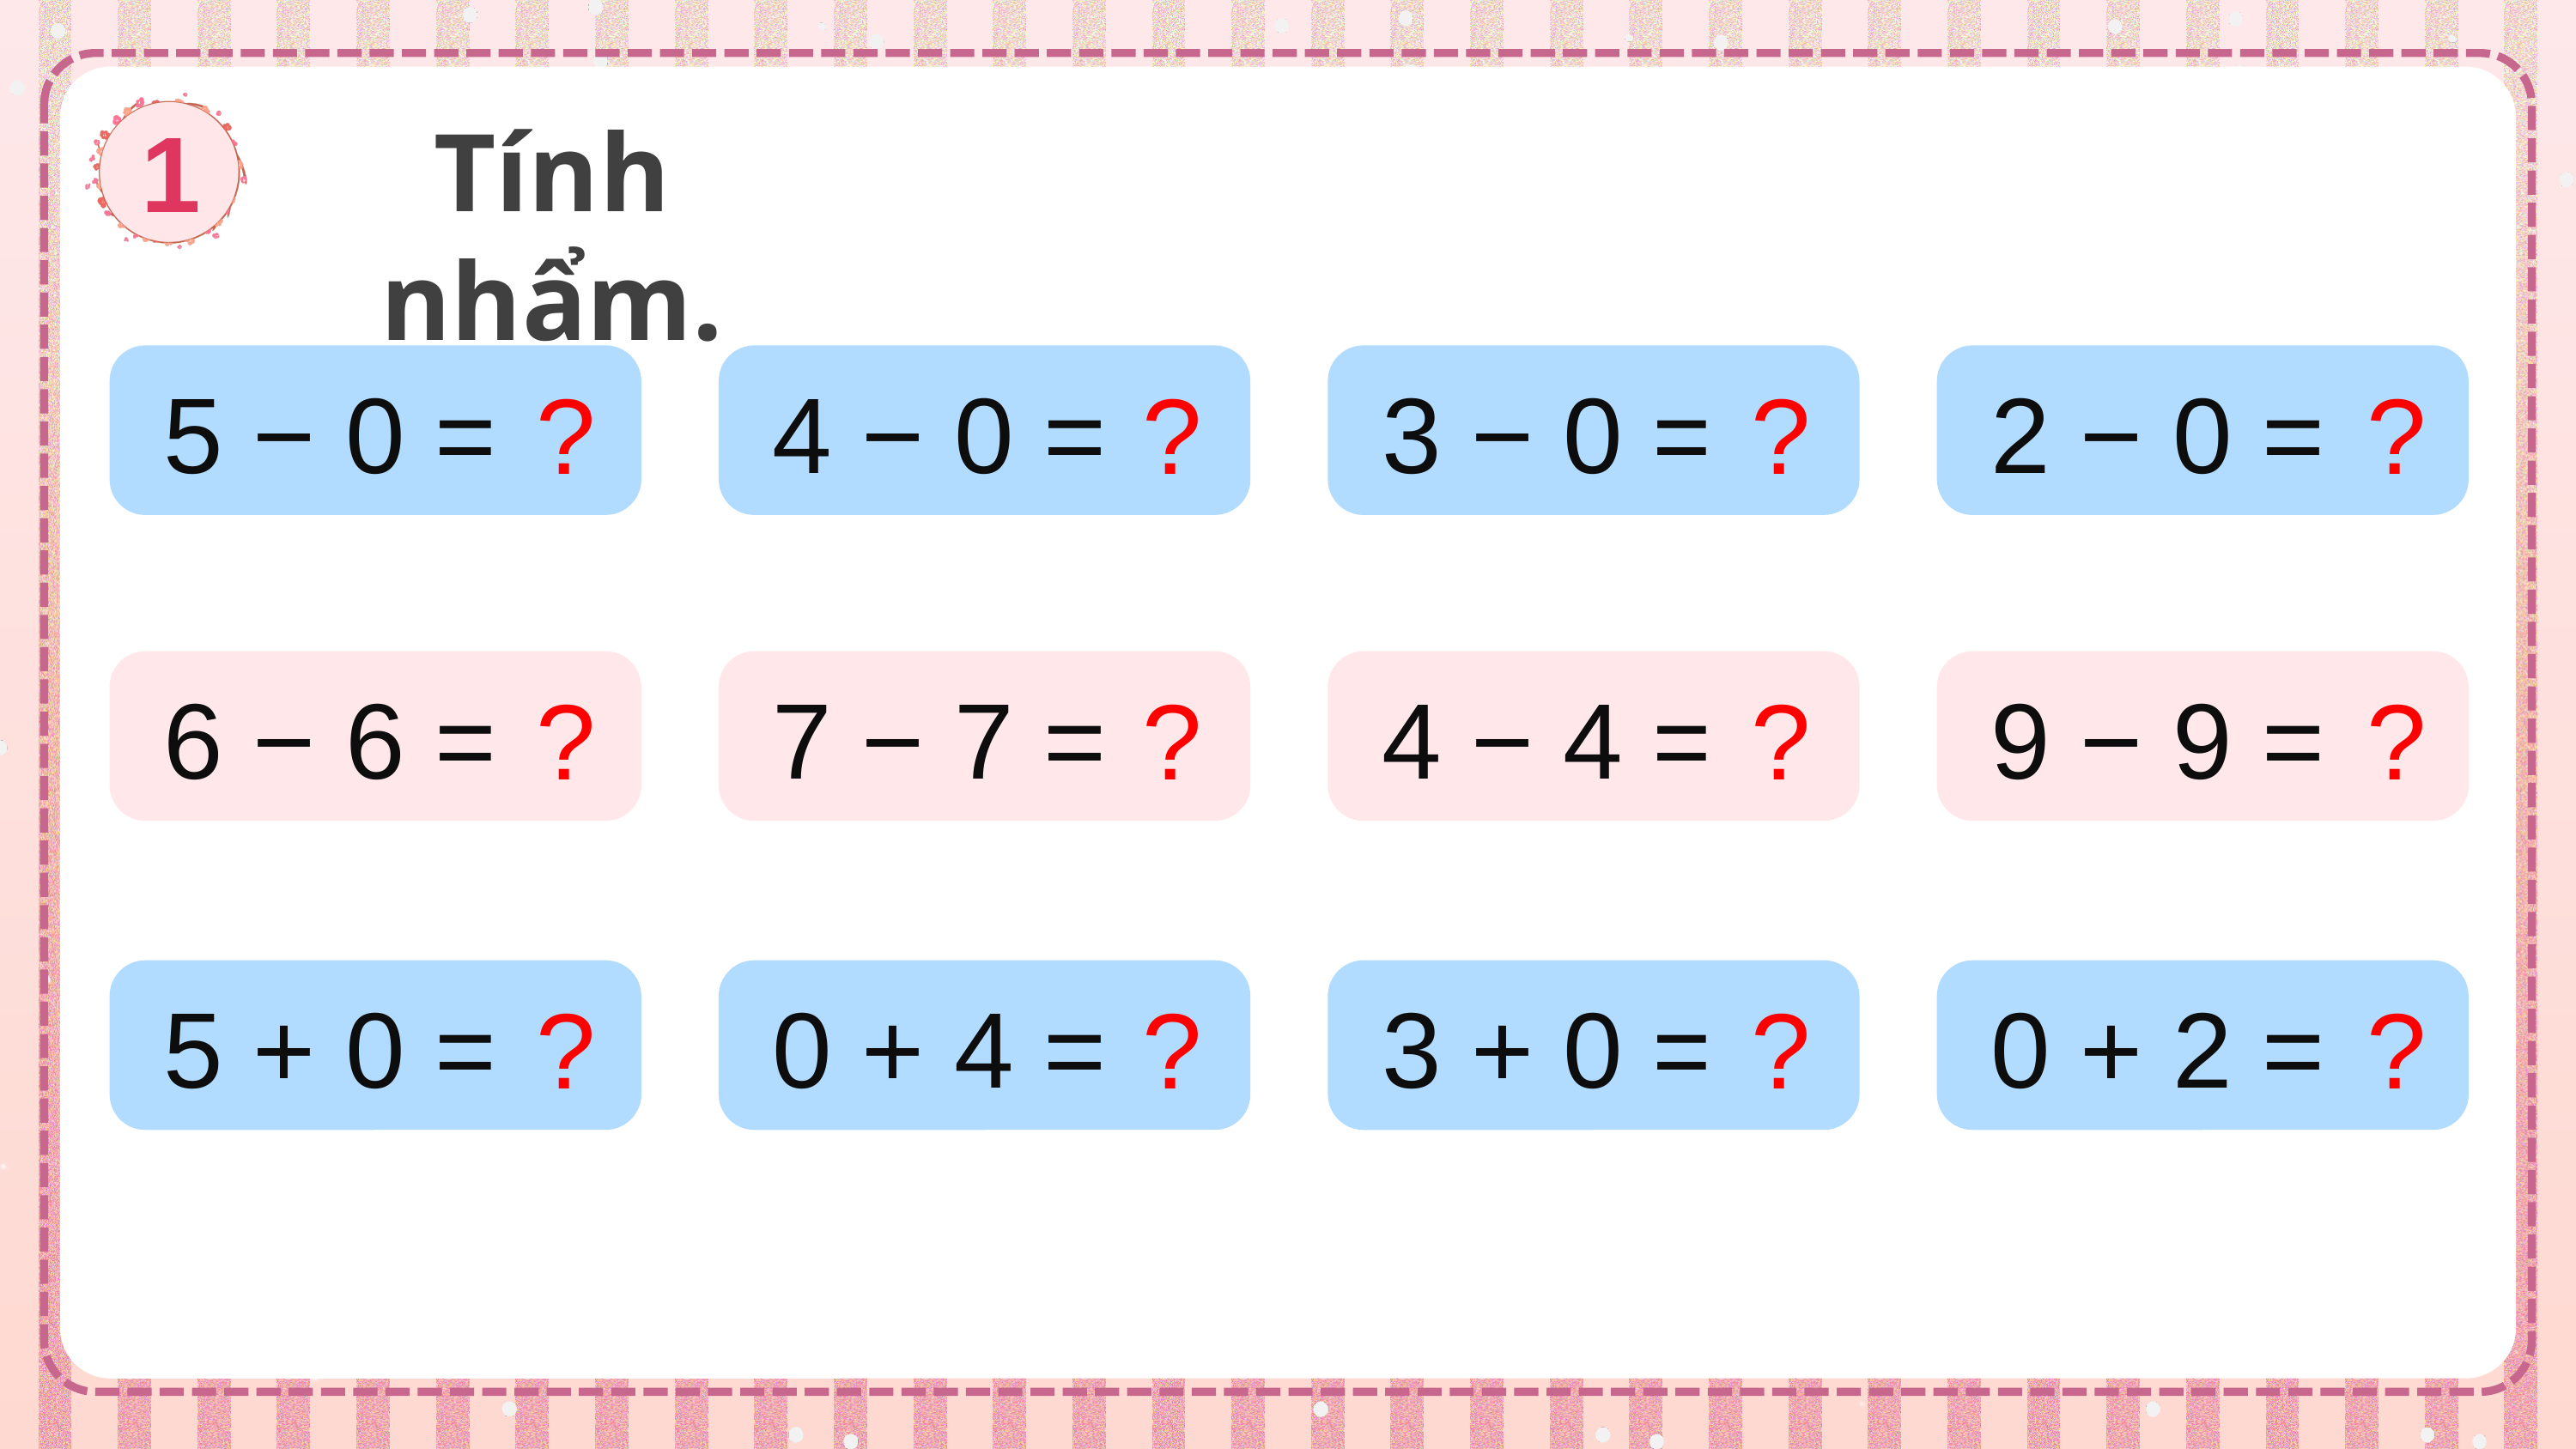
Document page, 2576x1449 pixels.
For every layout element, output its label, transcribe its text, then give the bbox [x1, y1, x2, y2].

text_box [80, 81, 257, 259]
text_box ? [489, 964, 643, 1128]
text_box 5 − 0 = 5 [107, 343, 637, 518]
text_box ? [1116, 655, 1229, 819]
text_box ? [2334, 655, 2460, 819]
text_box ? [1704, 349, 1858, 513]
text_box ? [1704, 964, 1858, 1128]
picture [0, 0, 2576, 1449]
text_box 3 − 0 = 3 [1326, 343, 1862, 518]
text_box ? [489, 655, 643, 819]
text_box 3 + 0 = 3 [1326, 958, 1862, 1132]
text_box ? [1116, 964, 1229, 1128]
text_box 0 + 4 = 4 [716, 958, 1253, 1132]
text_box 2 − 0 = 2 [1935, 343, 2471, 518]
text_box 9 − 9 = 0 [1935, 649, 2471, 823]
text_box ? [1116, 349, 1229, 513]
text_box Tính nhẩm. [243, 98, 861, 369]
text_box 0 + 2 = 2 [1935, 958, 2471, 1132]
text_box 6 − 6 = 0 [107, 649, 642, 823]
text_box ? [1704, 655, 1858, 819]
text_box 5 + 0 = 5 [107, 958, 642, 1132]
text_box ? [2334, 349, 2460, 513]
text_box ? [489, 349, 643, 513]
text_box 7 − 7 = 0 [716, 649, 1253, 823]
text_box ? [2334, 964, 2460, 1128]
text_box 4 − 4 = 0 [1326, 649, 1862, 823]
text_box 4 − 0 = 4 [716, 343, 1253, 518]
